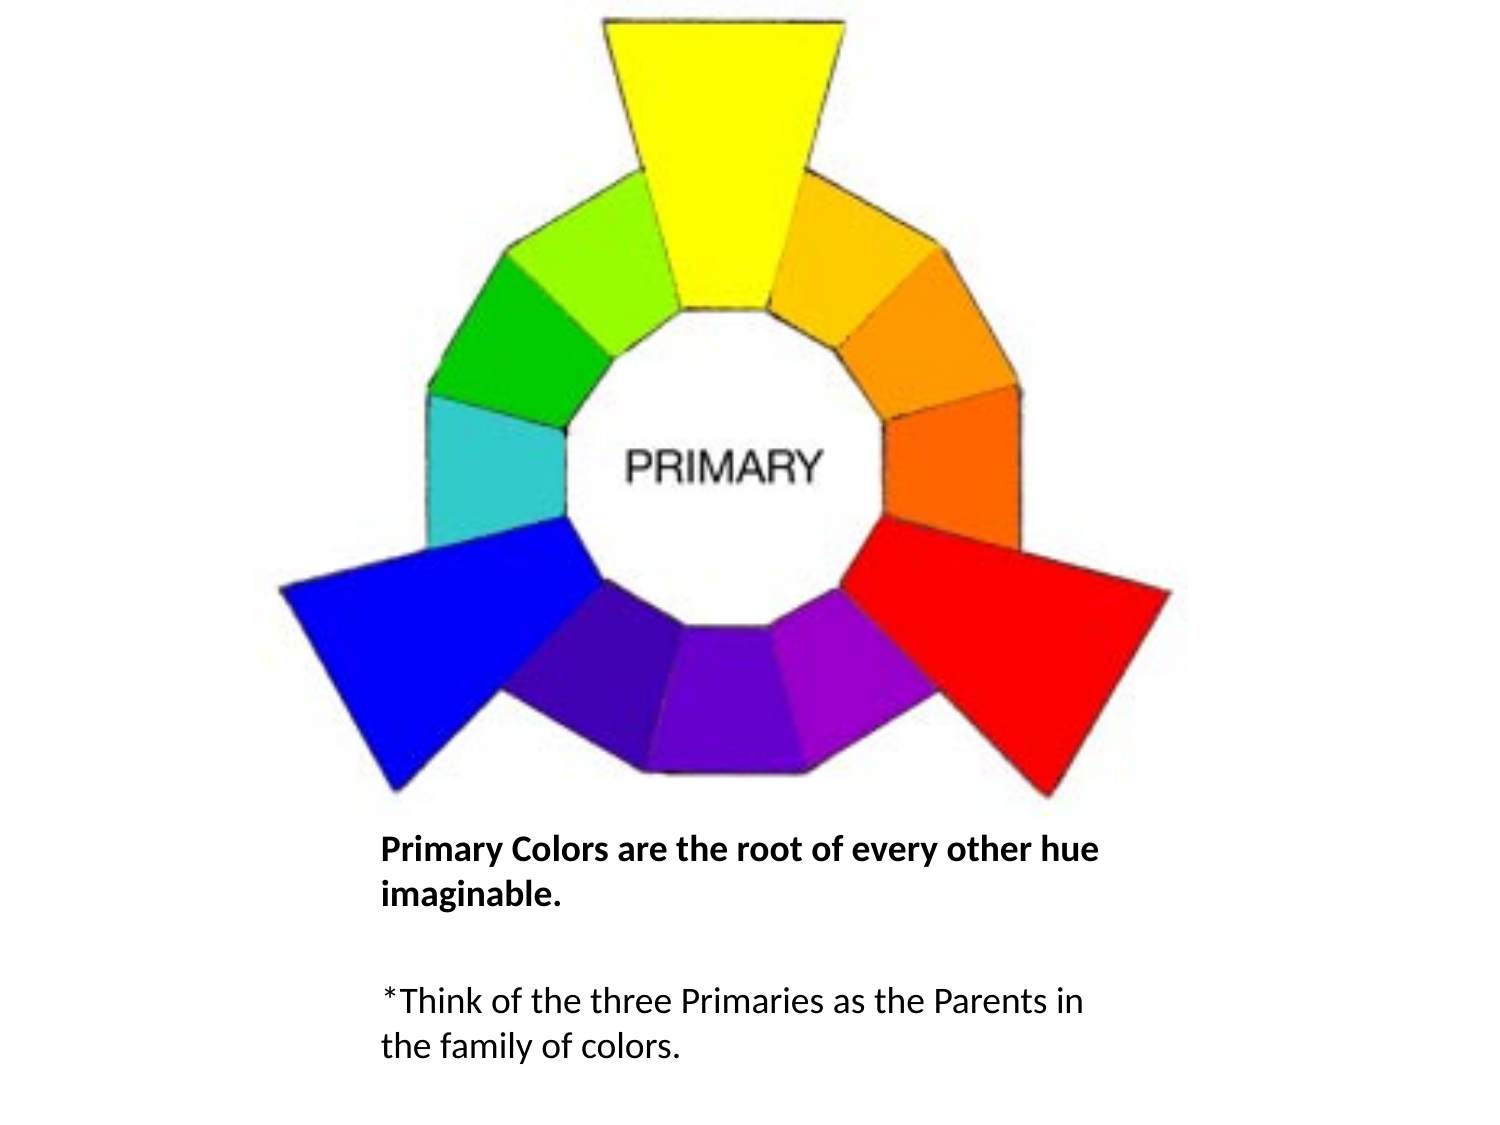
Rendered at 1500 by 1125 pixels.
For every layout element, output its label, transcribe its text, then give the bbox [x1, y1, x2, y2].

picture [254, 0, 1189, 817]
text_box Primary Colors are the root of every other hue imaginable. [366, 825, 1117, 967]
text_box *Think of the three Primaries as the Parents in the family of colors. [366, 968, 1117, 1073]
